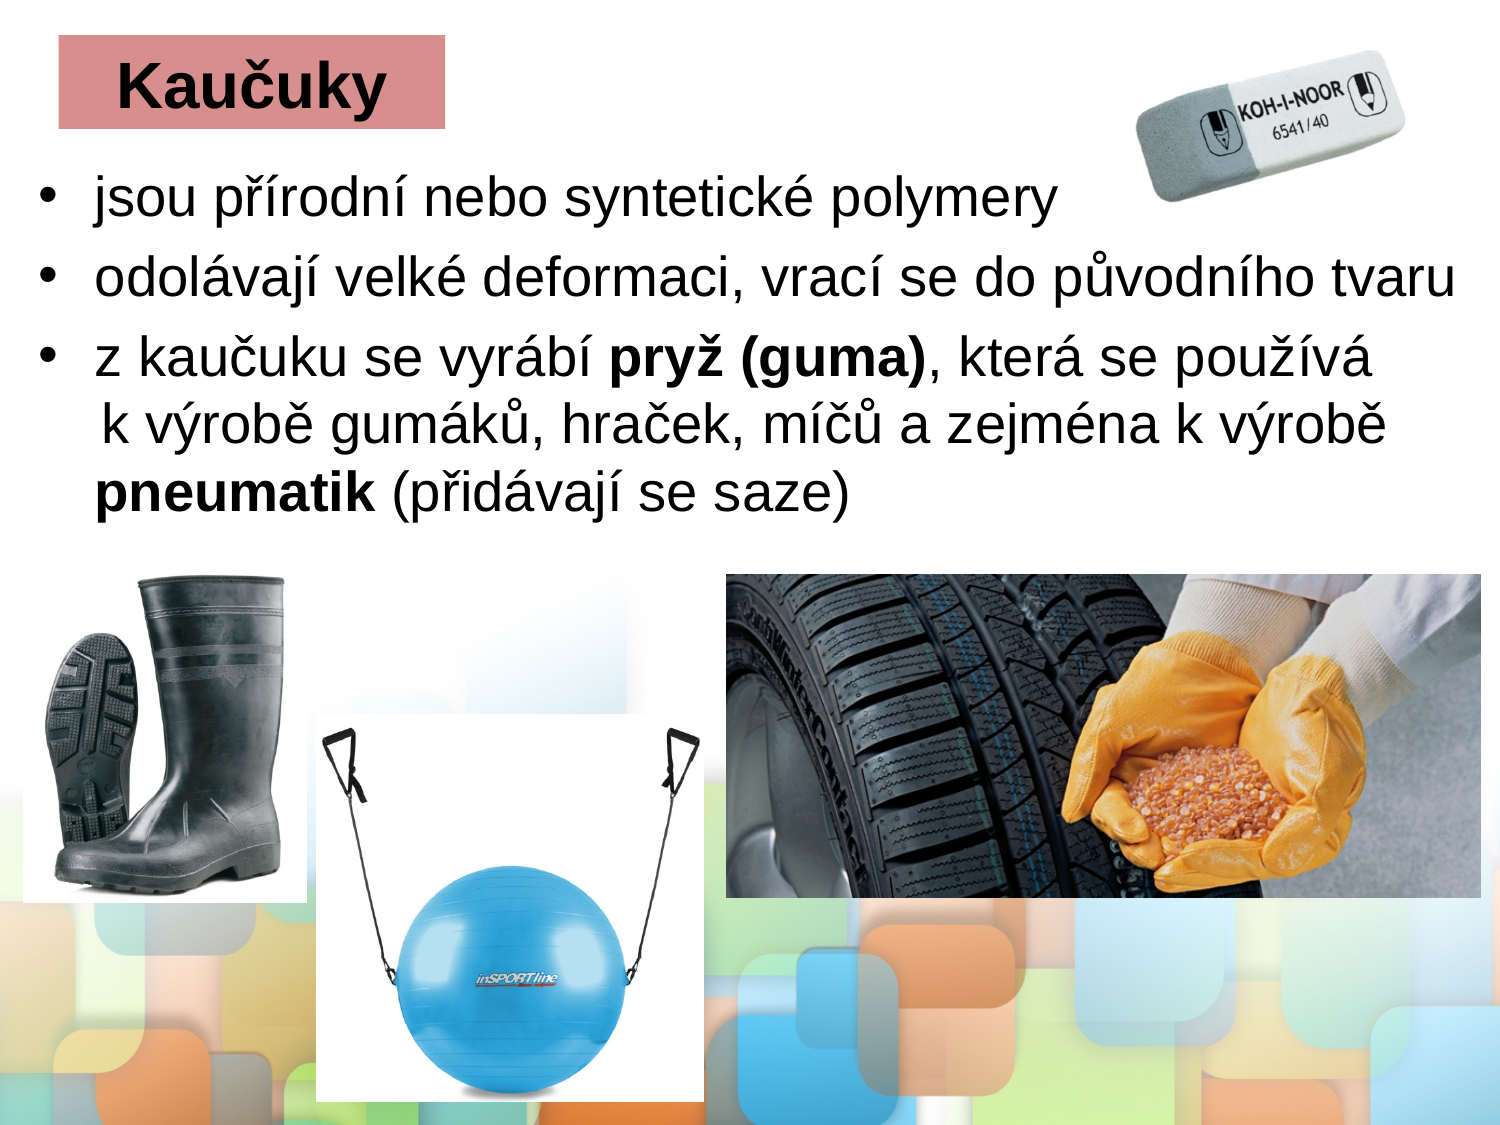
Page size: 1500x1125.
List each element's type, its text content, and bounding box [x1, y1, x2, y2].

text_box Kaučuky [58, 35, 446, 129]
list jsou přírodní nebo syntetické polymery odolávají velké deformaci, vrací se do původního tvaru z kaučuku se vyrábí pryž (guma), která se používá k výrobě gumáků, hraček, míčů a zejména k výrobě pneumatik (přidávají se saze) [23, 152, 1500, 563]
picture [0, 0, 1500, 1125]
